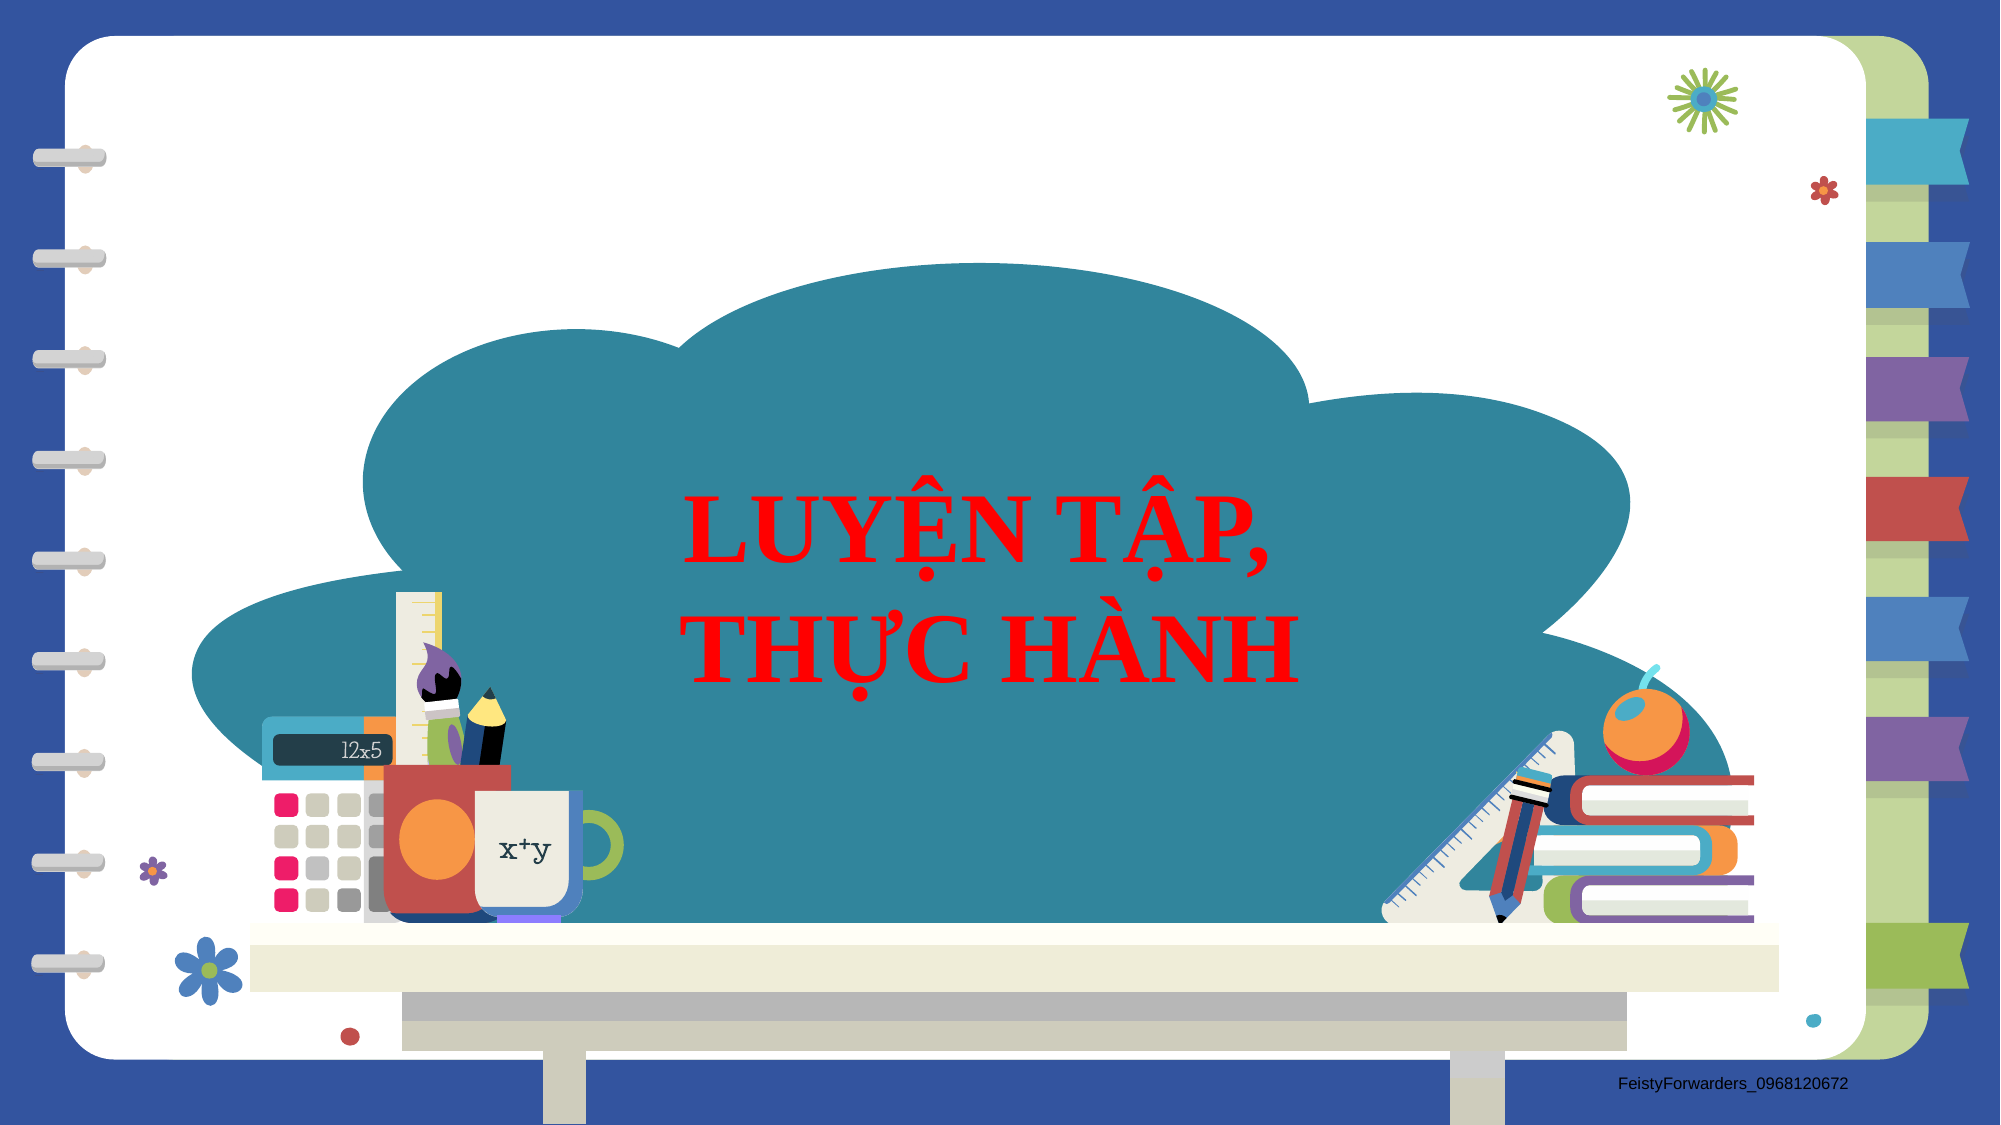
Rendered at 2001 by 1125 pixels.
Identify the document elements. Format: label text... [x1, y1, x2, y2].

text_box LUYỆN TẬP, THỰC HÀNH [336, 454, 1645, 710]
